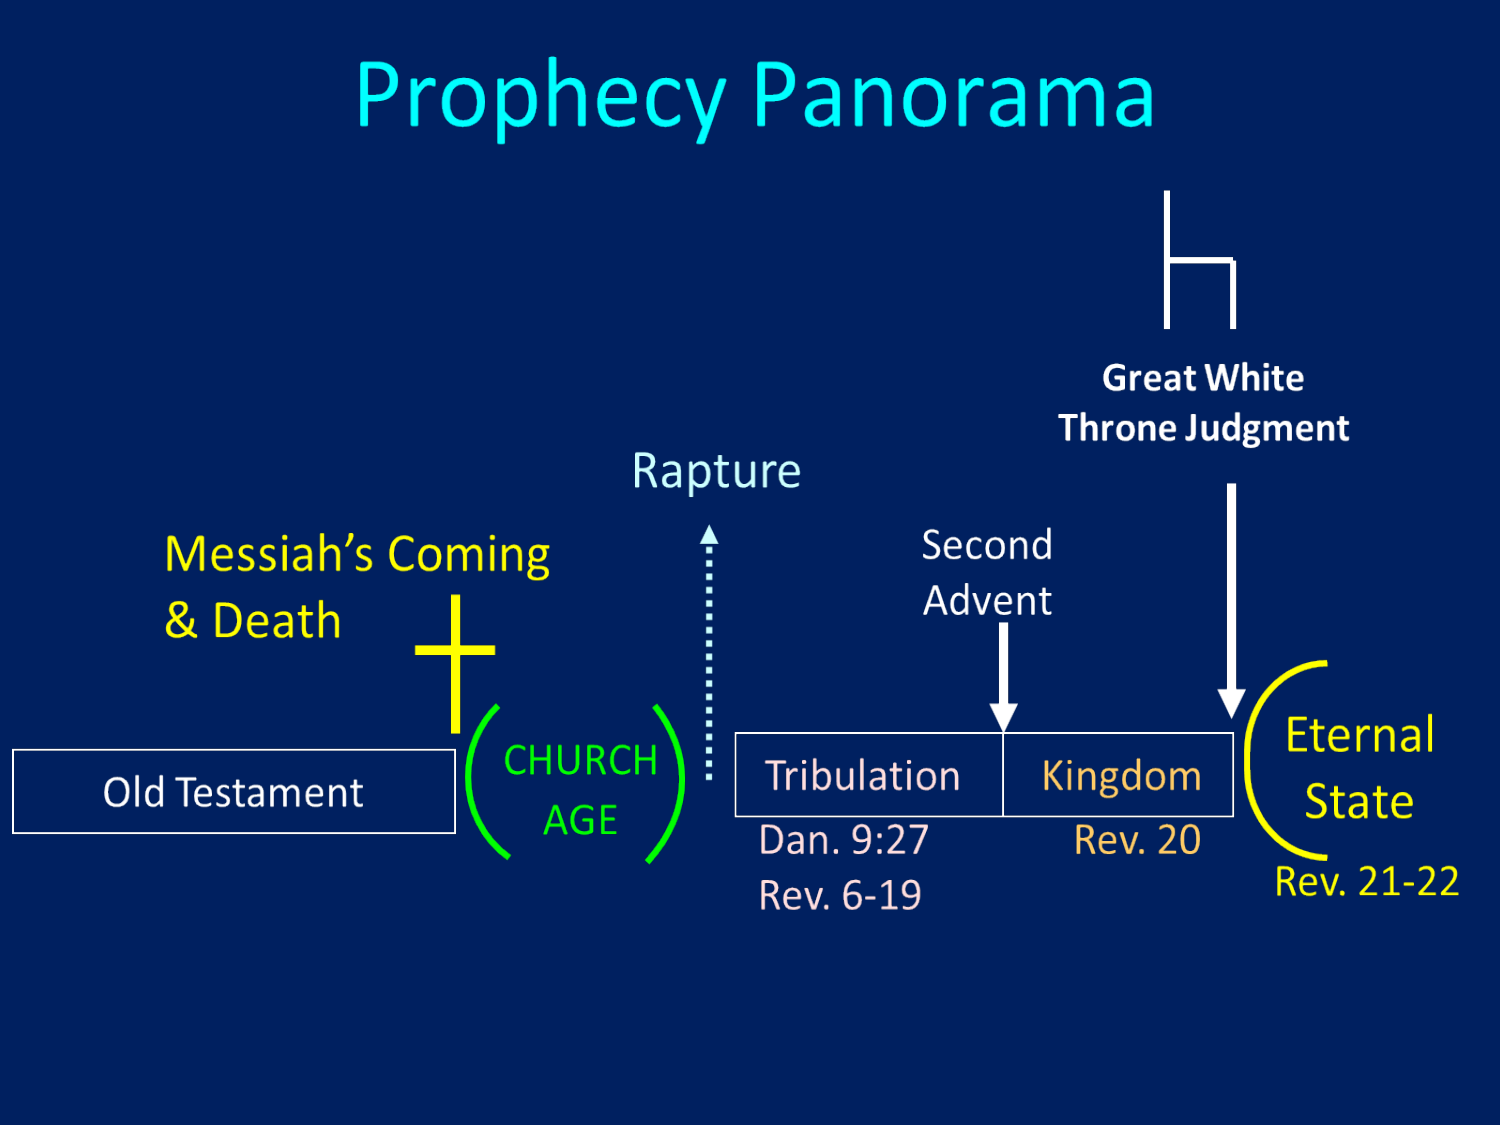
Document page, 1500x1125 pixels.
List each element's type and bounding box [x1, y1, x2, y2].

picture [12, 0, 1488, 951]
